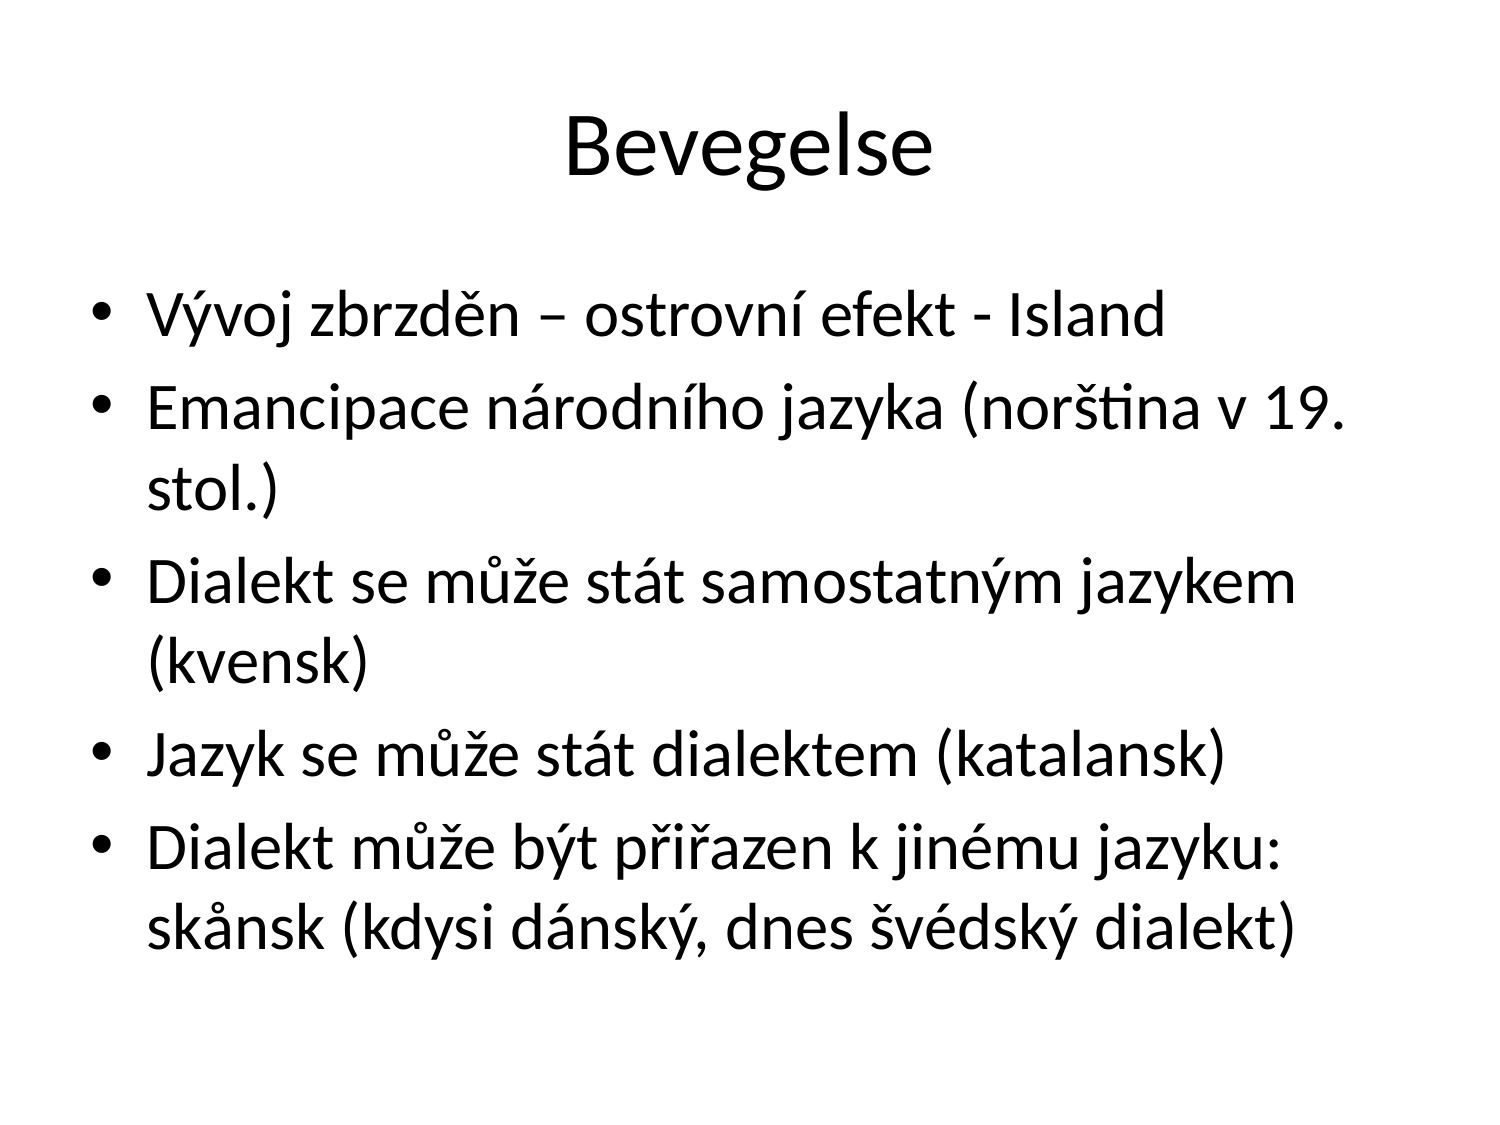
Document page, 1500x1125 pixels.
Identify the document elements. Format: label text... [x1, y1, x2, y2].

title Bevegelse [75, 45, 1425, 233]
list Vývoj zbrzděn – ostrovní efekt - Island Emancipace národního jazyka (norština v 19. stol.) Dialekt se může stát samostatným jazykem (kvensk) Jazyk se může stát dialektem (katalansk) Dialekt může být přiřazen k jinému jazyku: skånsk (kdysi dánský, dnes švédský dialekt) [75, 262, 1425, 1005]
